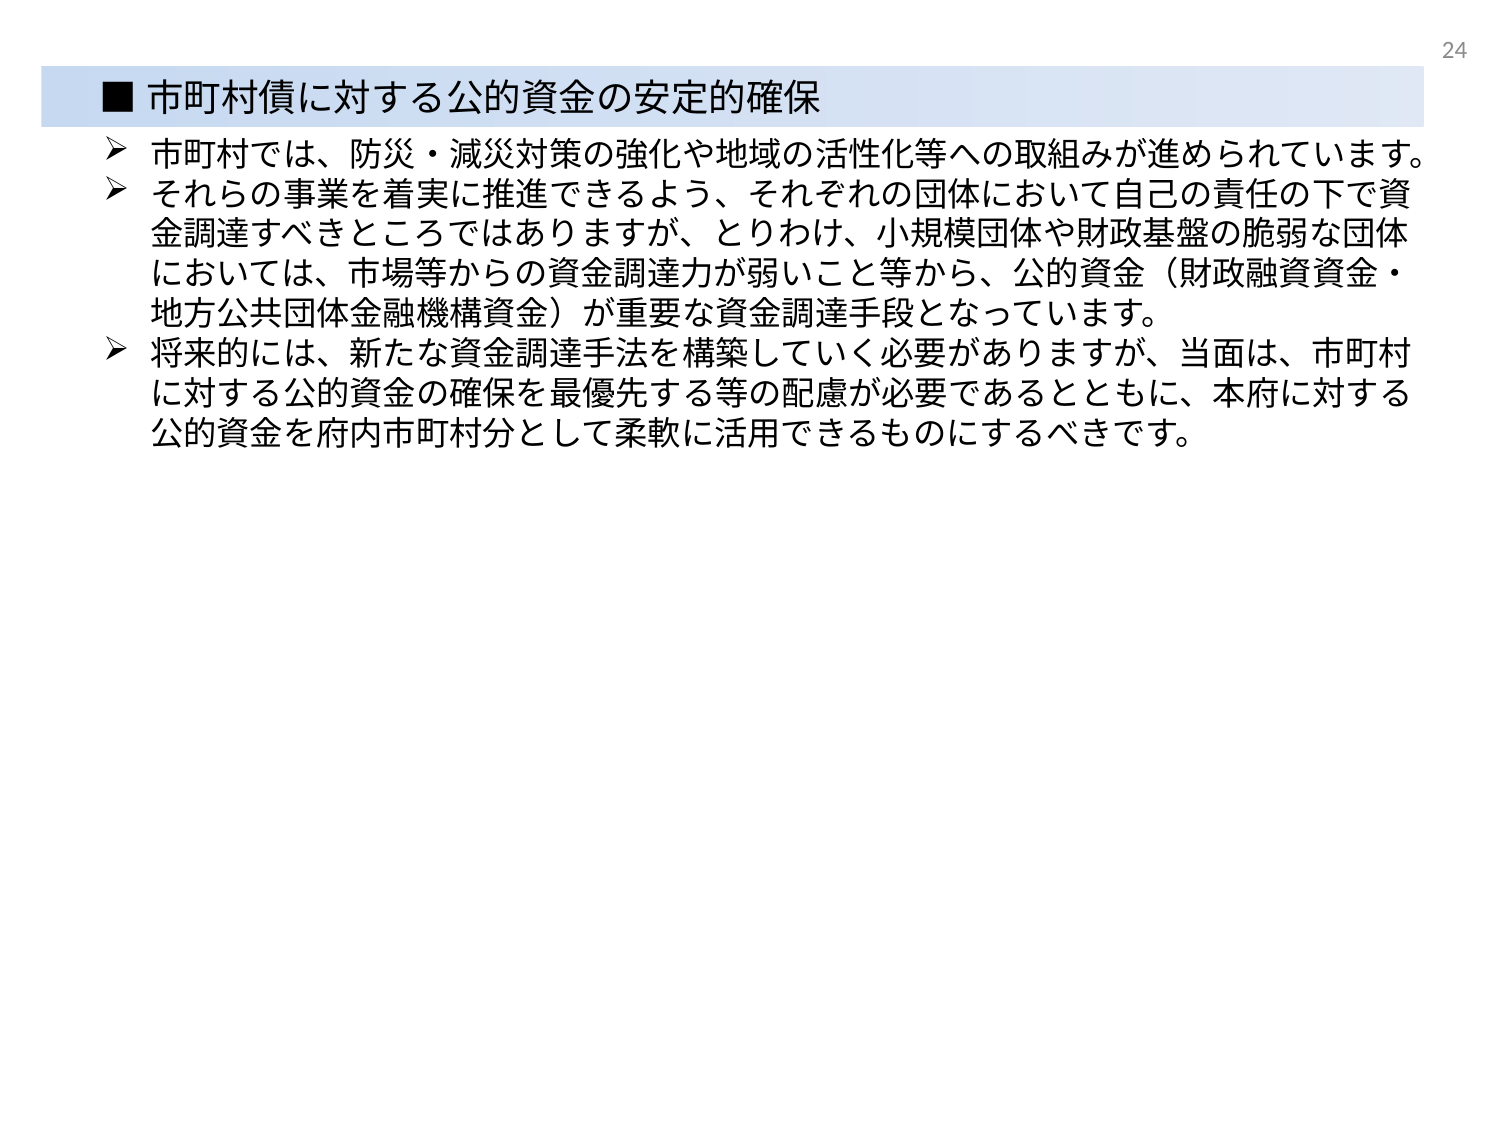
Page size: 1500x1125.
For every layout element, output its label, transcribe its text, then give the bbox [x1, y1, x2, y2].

text_box 市町村では、防災・減災対策の強化や地域の活性化等への取組みが進められています。 それらの事業を着実に推進できるよう、それぞれの団体において自己の責任の下で資金調達すべきところではありますが、とりわけ、小規模団体や財政基盤の脆弱な団体においては、市場等からの資金調達力が弱いこと等から、公的資金（財政融資資金・地方公共団体金融機構資金）が重要な資金調達手段となっています。 将来的には、新たな資金調達手法を構築していく必要がありますが、当面は、市町村に対する公的資金の確保を最優先する等の配慮が必要であるとともに、本府に対する公的資金を府内市町村分として柔軟に活用できるものにするべきです。 [88, 125, 1447, 460]
text_box ■市町村債に対する公的資金の安定的確保 [41, 66, 1424, 127]
text_box 24 [1132, 19, 1483, 79]
